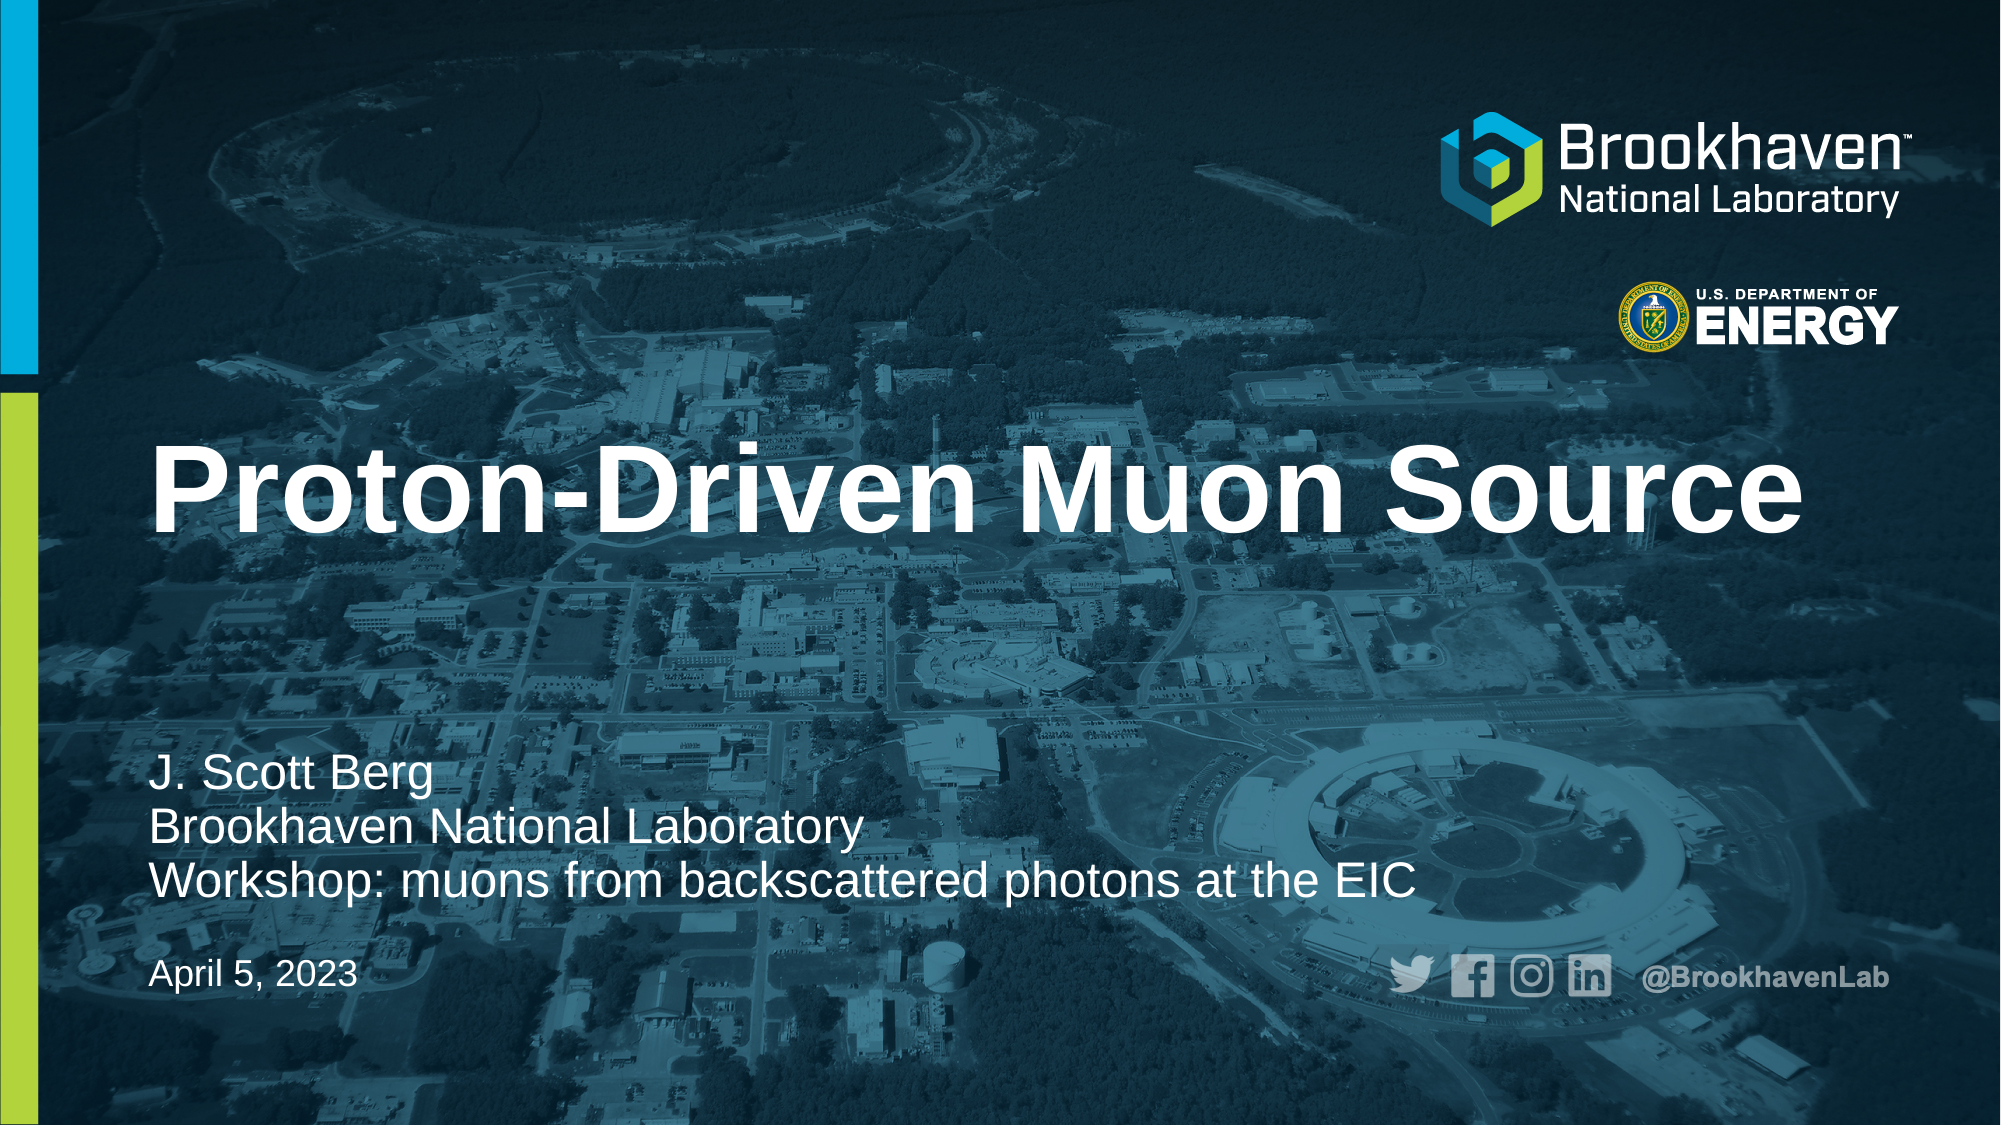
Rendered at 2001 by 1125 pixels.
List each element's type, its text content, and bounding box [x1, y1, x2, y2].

list J. Scott Berg Brookhaven National Laboratory Workshop: muons from backscattered photons at the EIC [133, 738, 1829, 946]
picture [0, 0, 2001, 1125]
subtitle April 5, 2023 [133, 947, 1829, 1070]
title Proton-Driven Muon Source [133, 416, 1829, 737]
